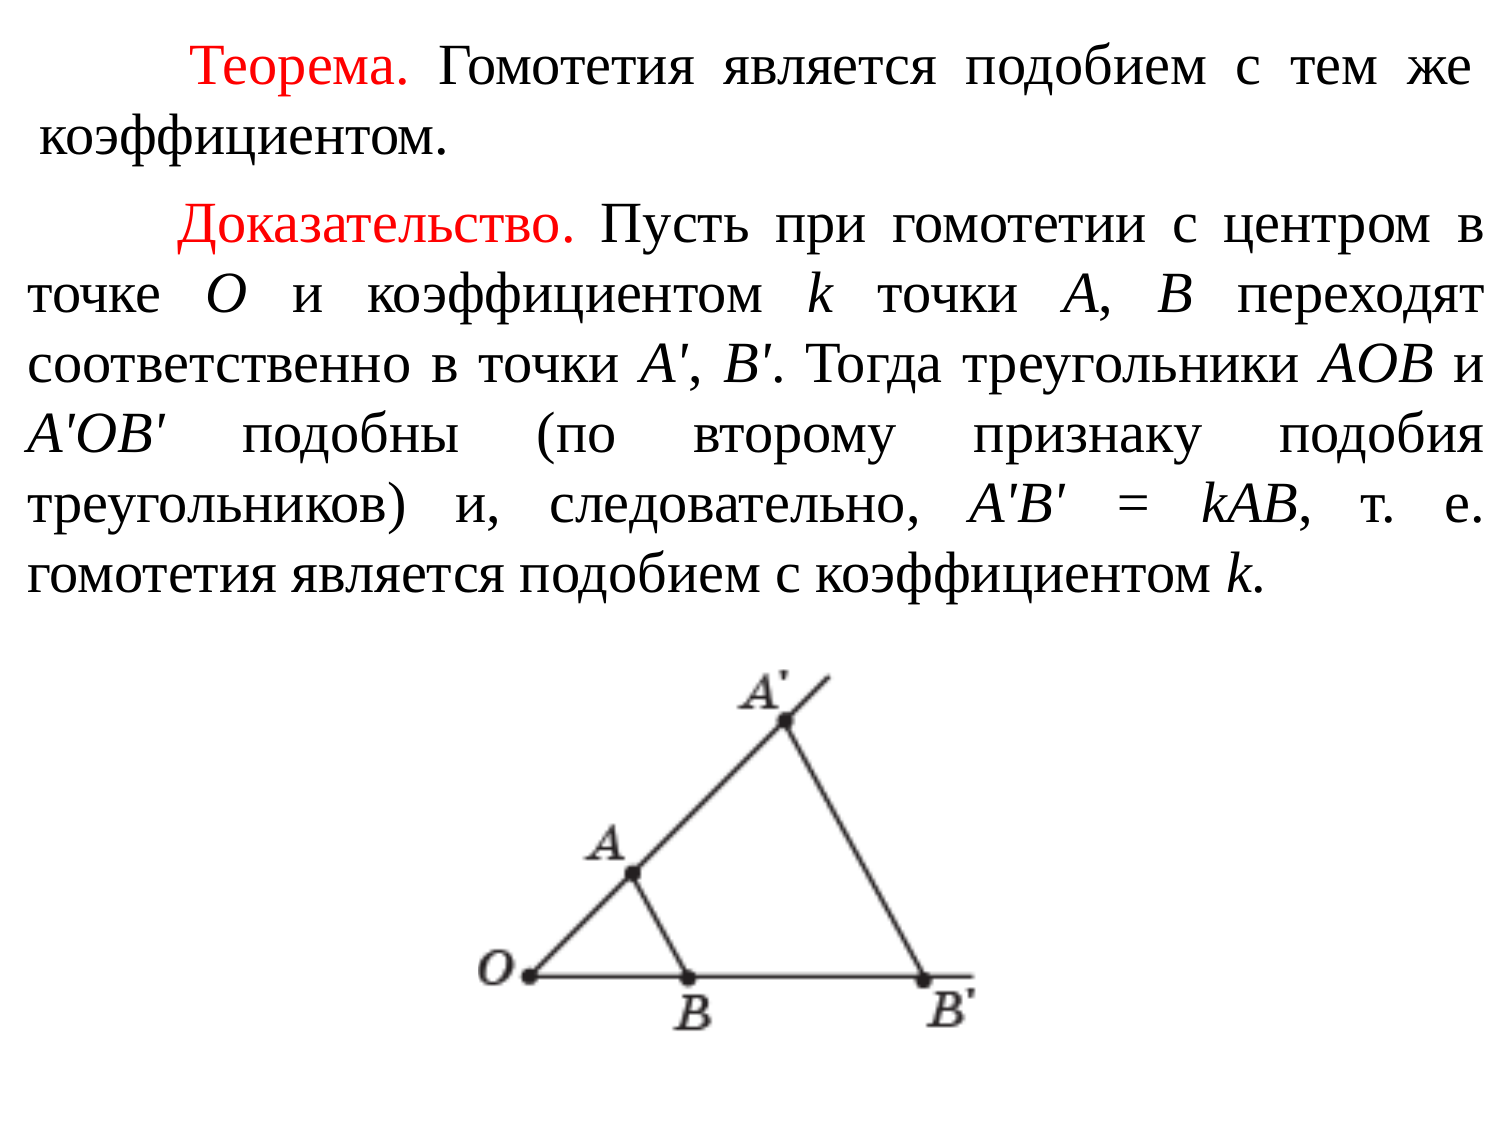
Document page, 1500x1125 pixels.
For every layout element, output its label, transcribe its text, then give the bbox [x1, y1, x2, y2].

text_box Теорема. Гомотетия является подобием с тем же коэффициентом. [24, 19, 1488, 174]
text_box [12, 176, 1500, 1044]
